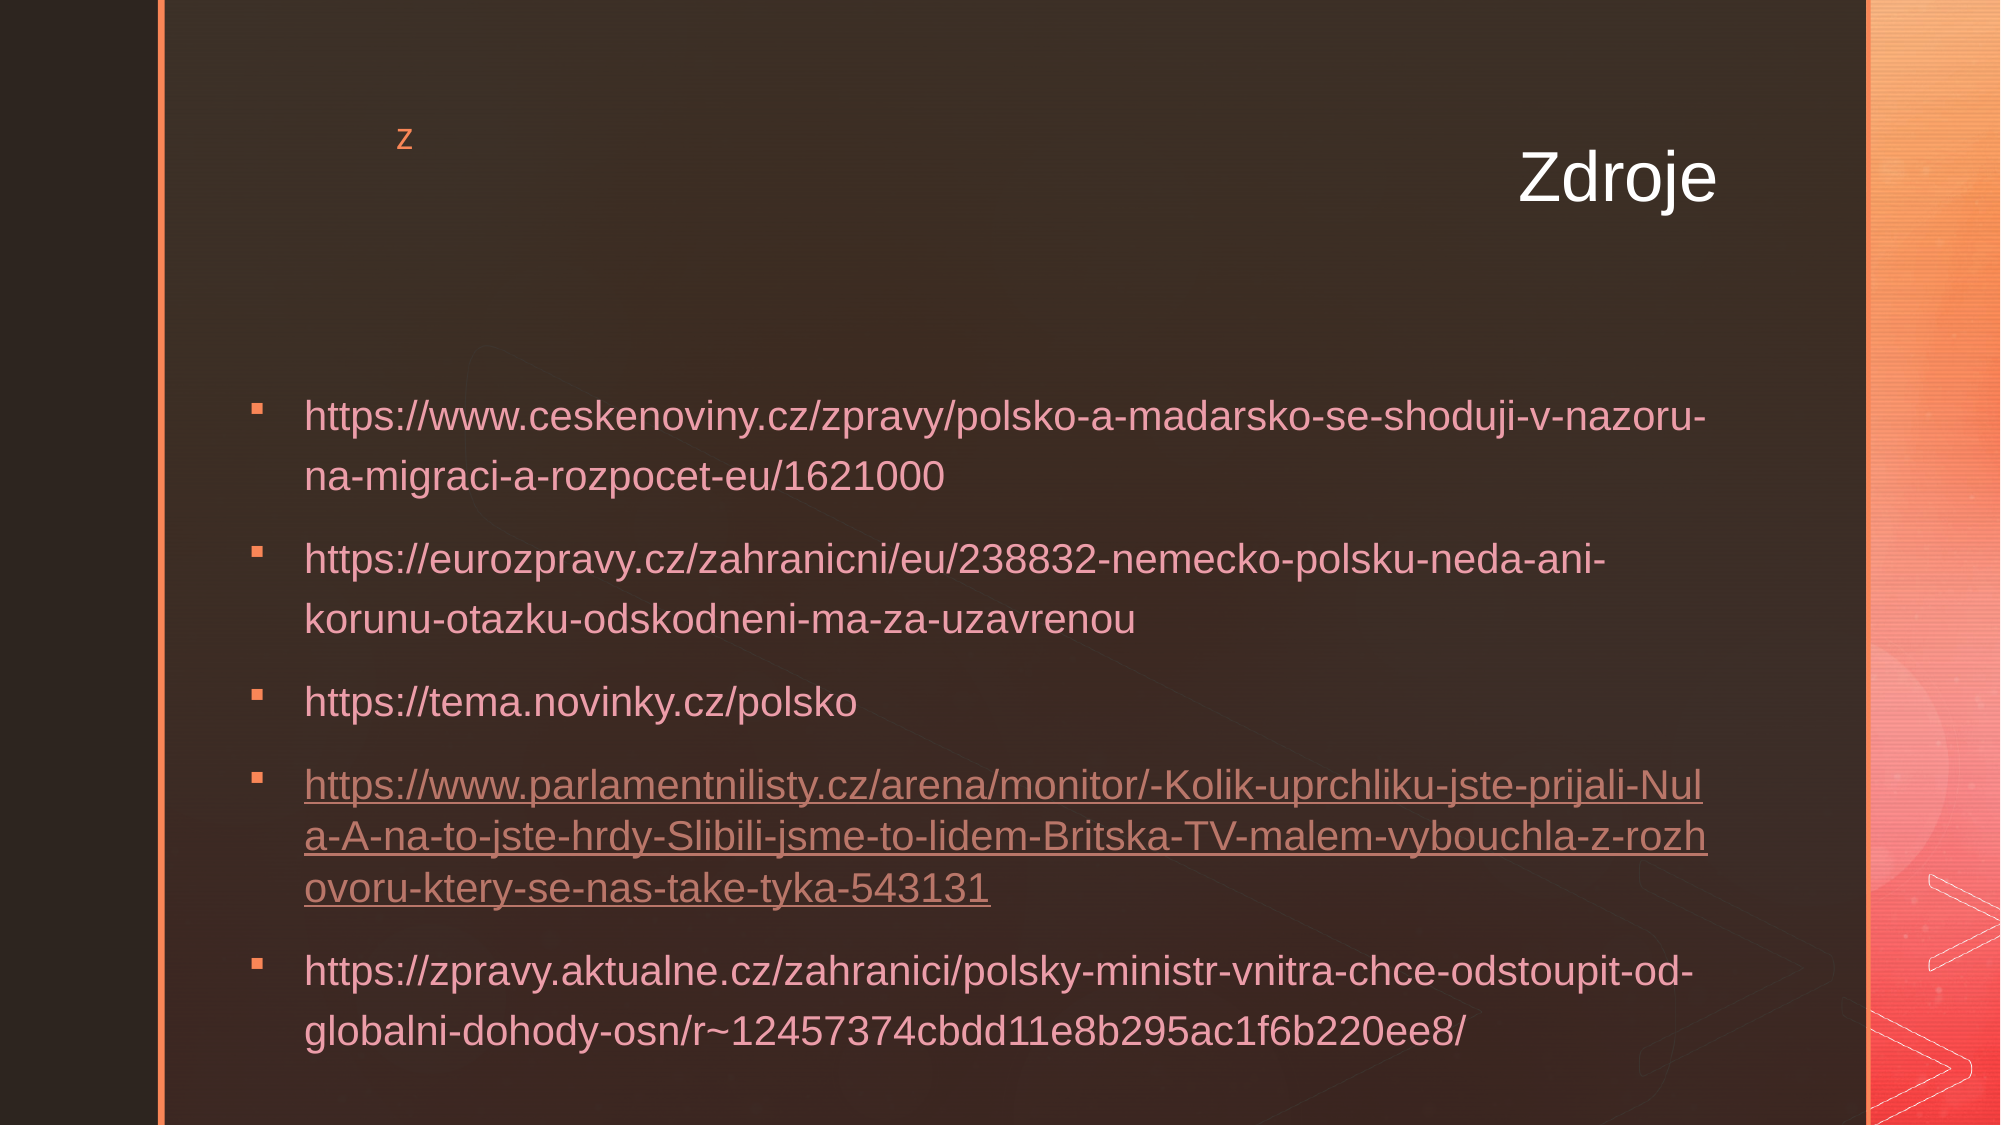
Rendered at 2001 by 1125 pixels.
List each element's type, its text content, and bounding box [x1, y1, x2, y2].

title Zdroje [428, 132, 1734, 310]
picture [1871, 0, 2001, 1125]
list https://www.ceskenoviny.cz/zpravy/polsko-a-madarsko-se-shoduji-v-nazoru-na-migraci-a-rozpocet-eu/1621000 https://eurozpravy.cz/zahranicni/eu/238832-nemecko-polsku-neda-ani-korunu-otazku-odskodneni-ma-za-uzavrenou https://tema.novinky.cz/polsko https://www.parlamentnilisty.cz/arena/monitor/-Kolik-uprchliku-jste-prijali-Nula-A-na-to-jste-hrdy-Slibili-jsme-to-lidem-Britska-TV-malem-vybouchla-z-rozhovoru-ktery-se-nas-take-tyka-543131 https://zpravy.aktualne.cz/zahranici/polsky-ministr-vnitra-chce-odstoupit-od-globalni-dohody-osn/r~12457374cbdd11e8b295ac1f6b220ee8/ [232, 336, 1734, 993]
